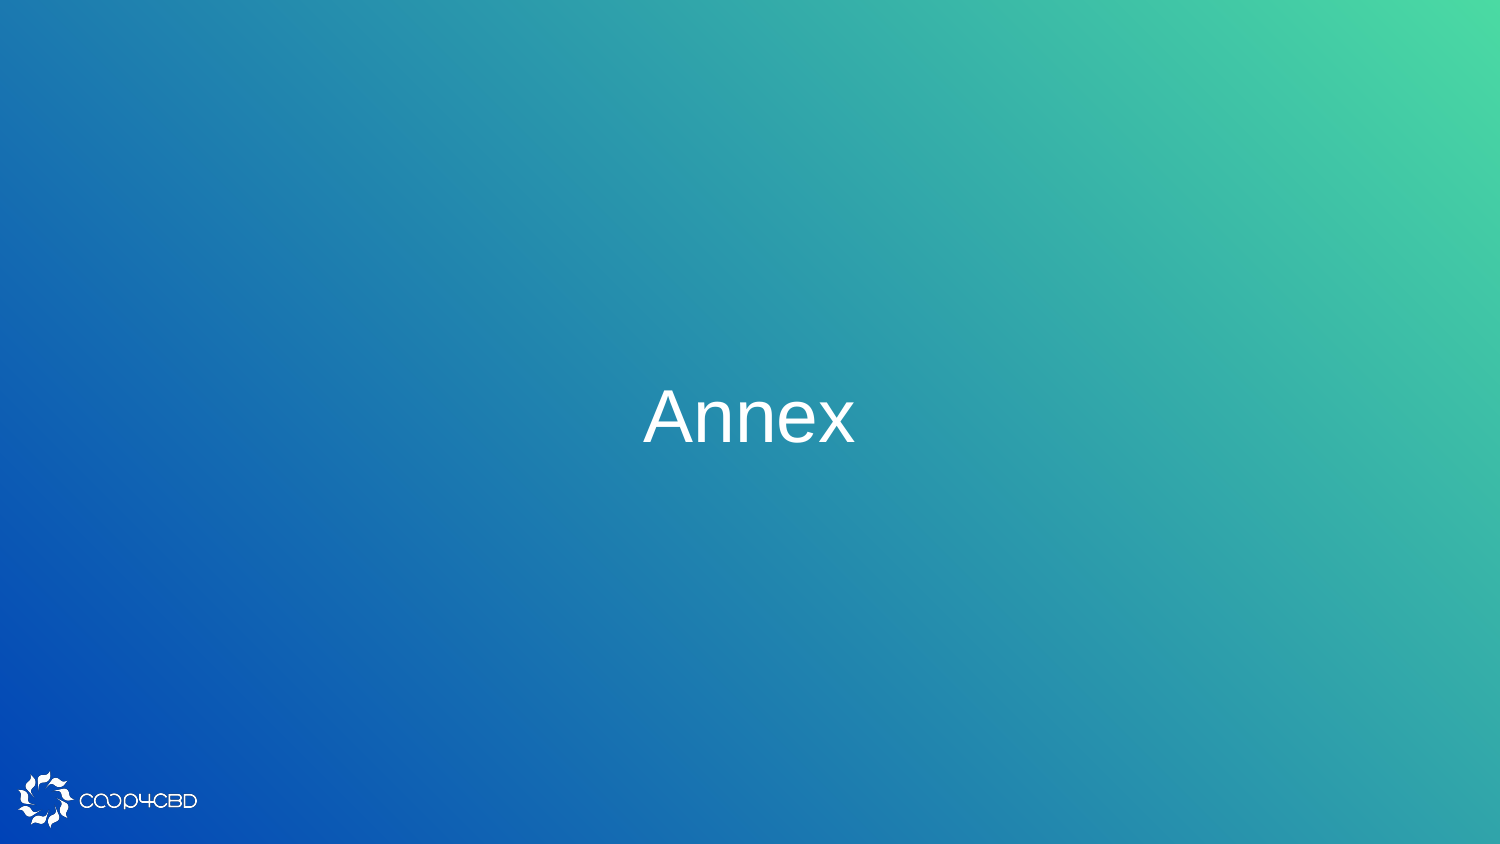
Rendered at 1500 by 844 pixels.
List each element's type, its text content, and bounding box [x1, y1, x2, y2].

picture [17, 770, 197, 829]
title Annex [0, 343, 1500, 482]
